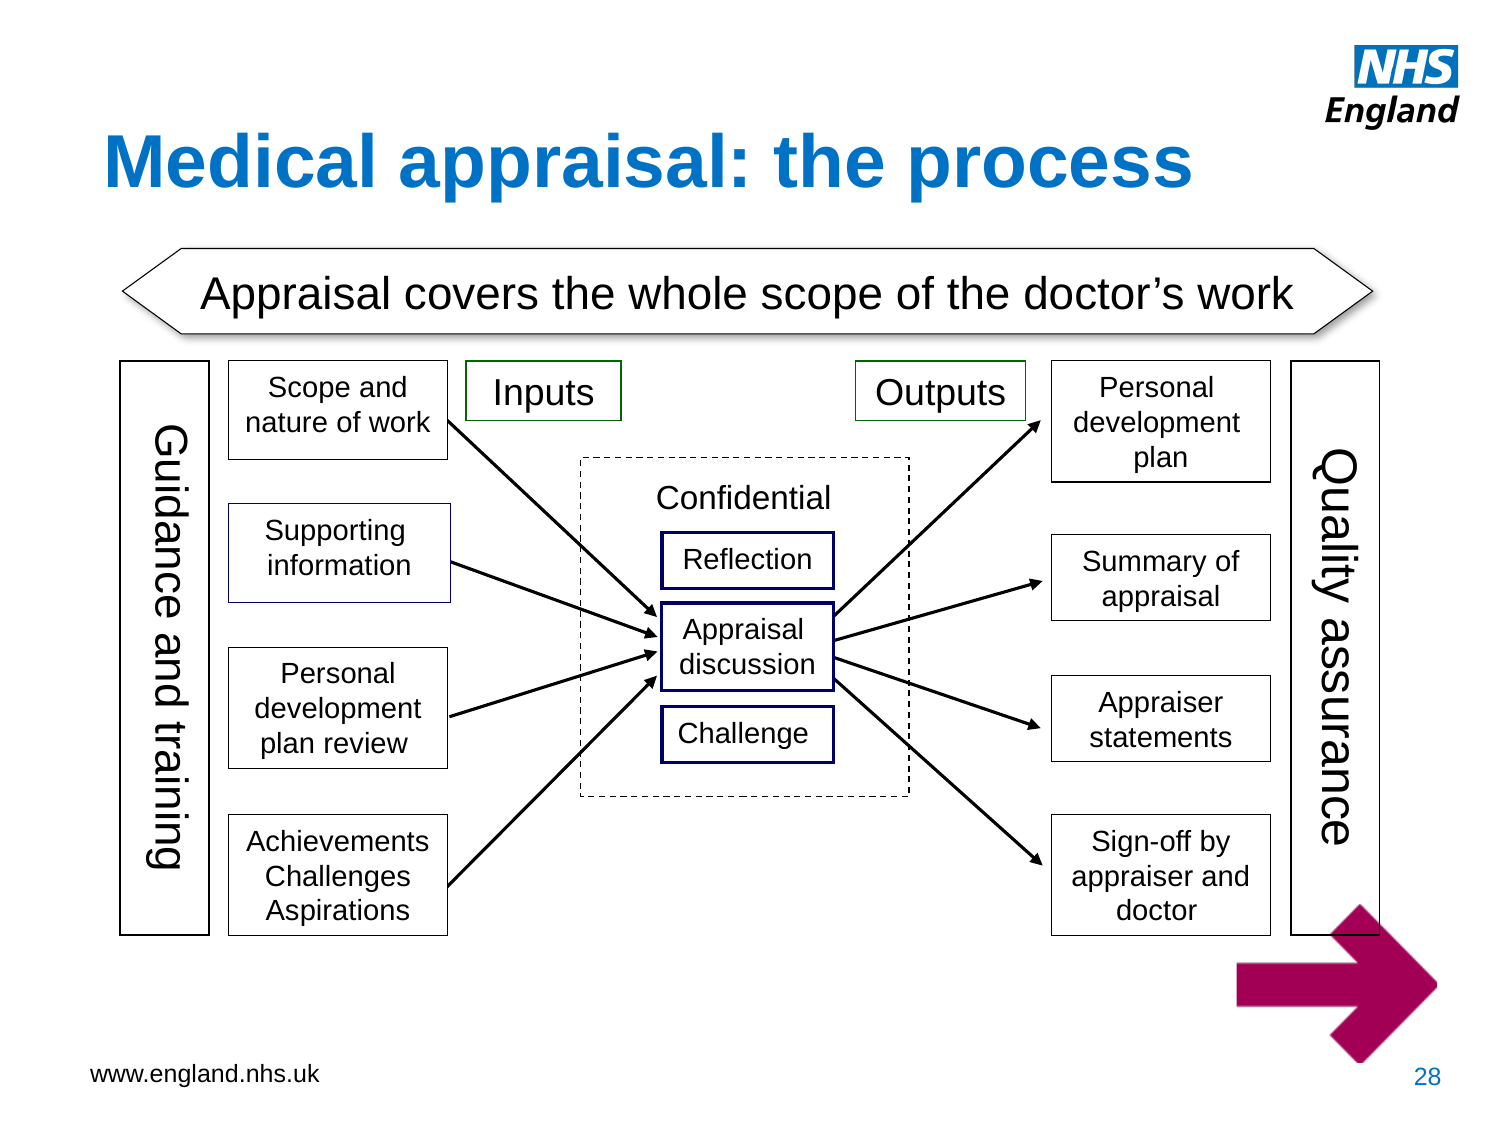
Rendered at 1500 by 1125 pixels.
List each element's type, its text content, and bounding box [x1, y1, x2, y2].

title Medical appraisal: the process [88, 84, 1412, 232]
picture [1325, 45, 1460, 130]
text_box 28 [1106, 1045, 1457, 1106]
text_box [120, 248, 1380, 937]
